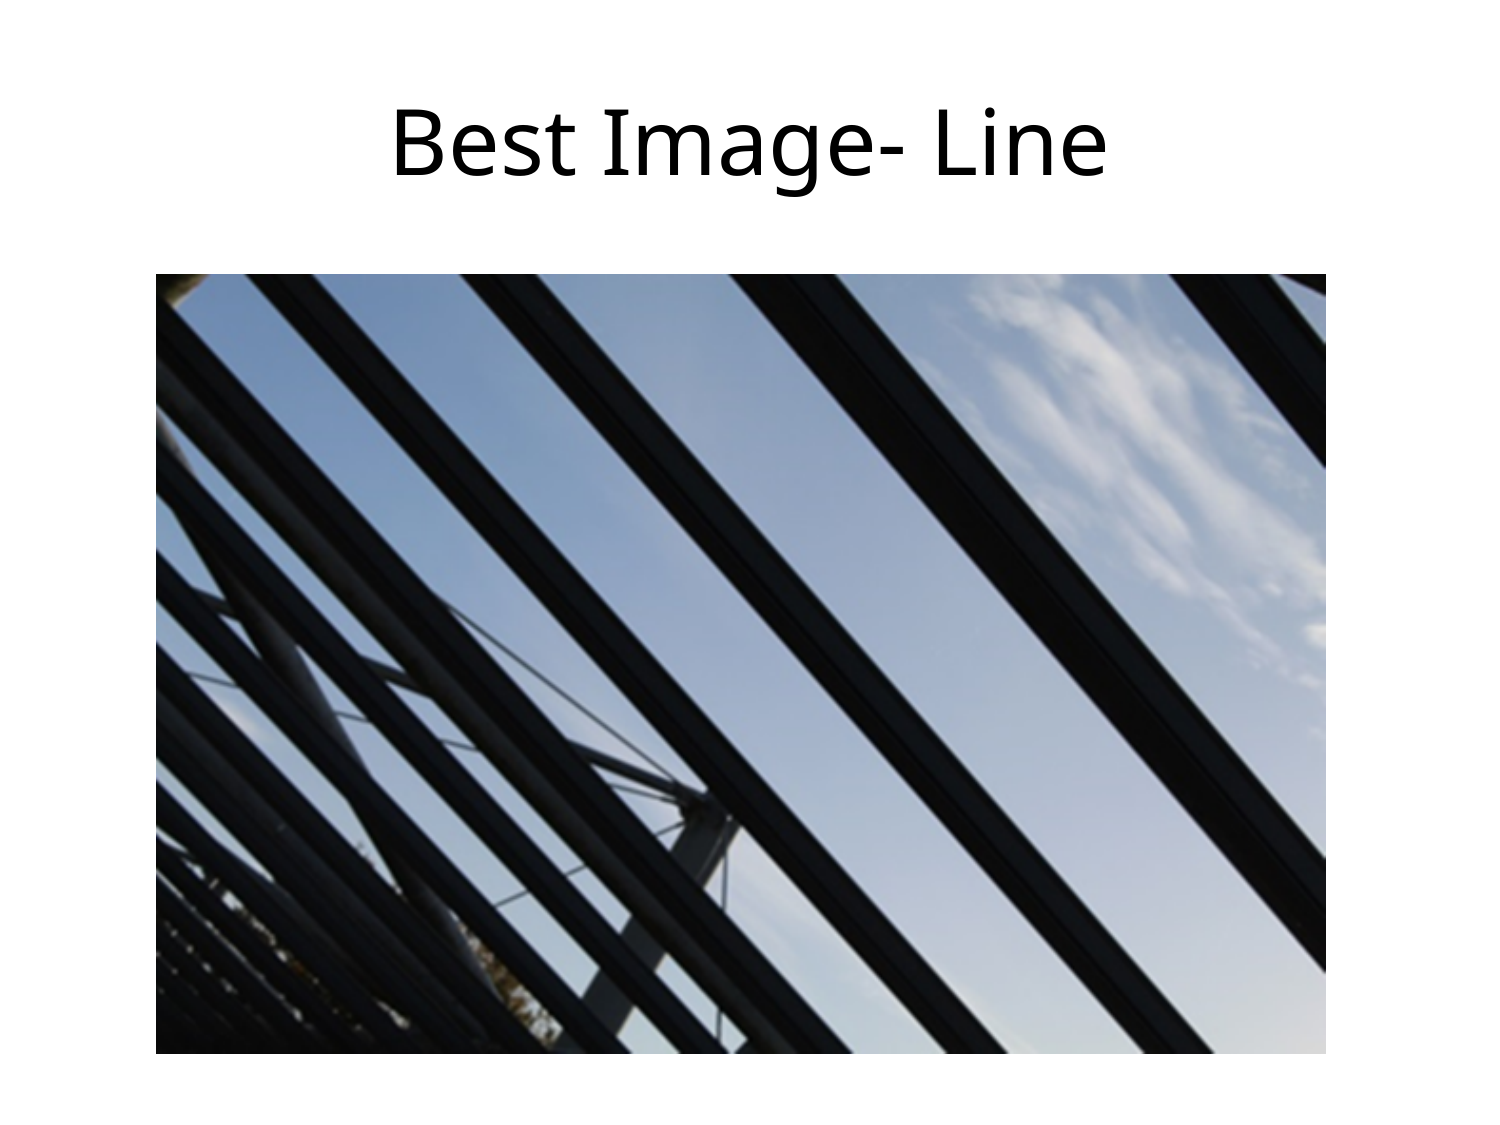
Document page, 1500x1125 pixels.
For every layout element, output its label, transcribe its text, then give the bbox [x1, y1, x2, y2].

picture [156, 274, 1327, 1055]
title Best Image- Line [75, 45, 1425, 233]
